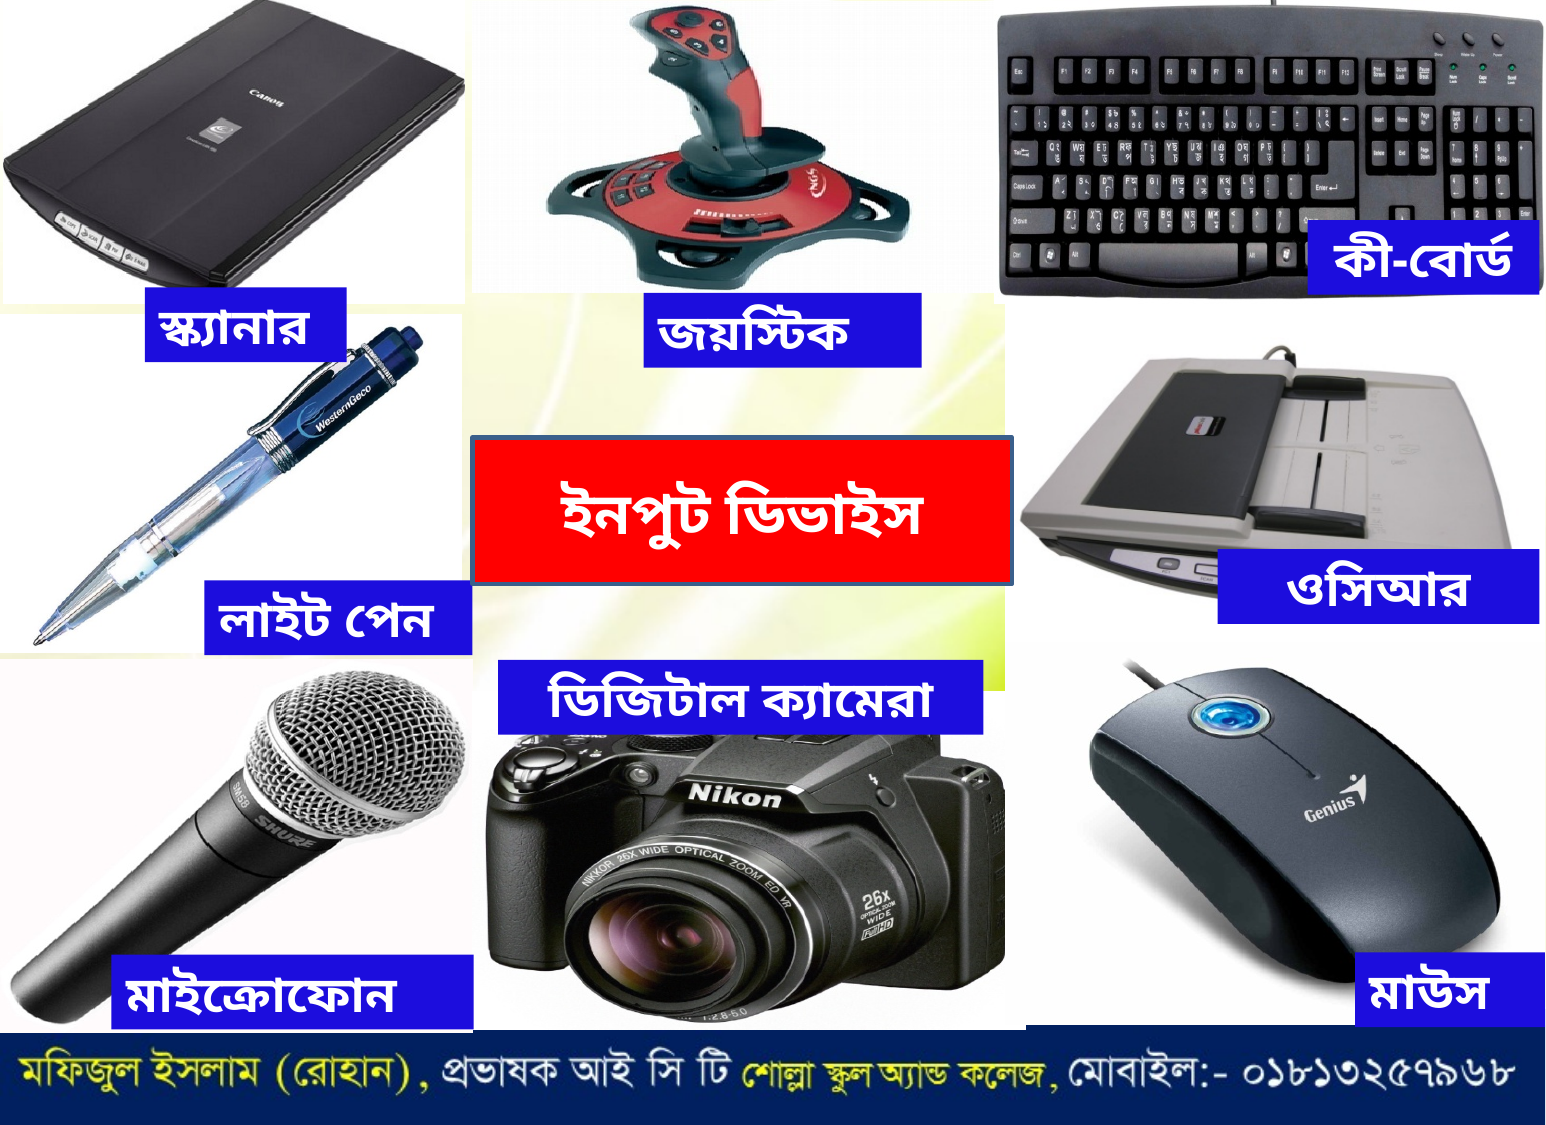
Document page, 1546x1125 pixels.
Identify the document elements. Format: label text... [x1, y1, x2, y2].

picture [0, 0, 1546, 1125]
text_box ইনপুট ডিভাইস [470, 435, 1000, 586]
text_box ডিজিটাল ক্যামেরা [498, 659, 984, 689]
text_box লাইট পেন [465, 580, 473, 656]
text_box জয়স্টিক [643, 302, 922, 368]
